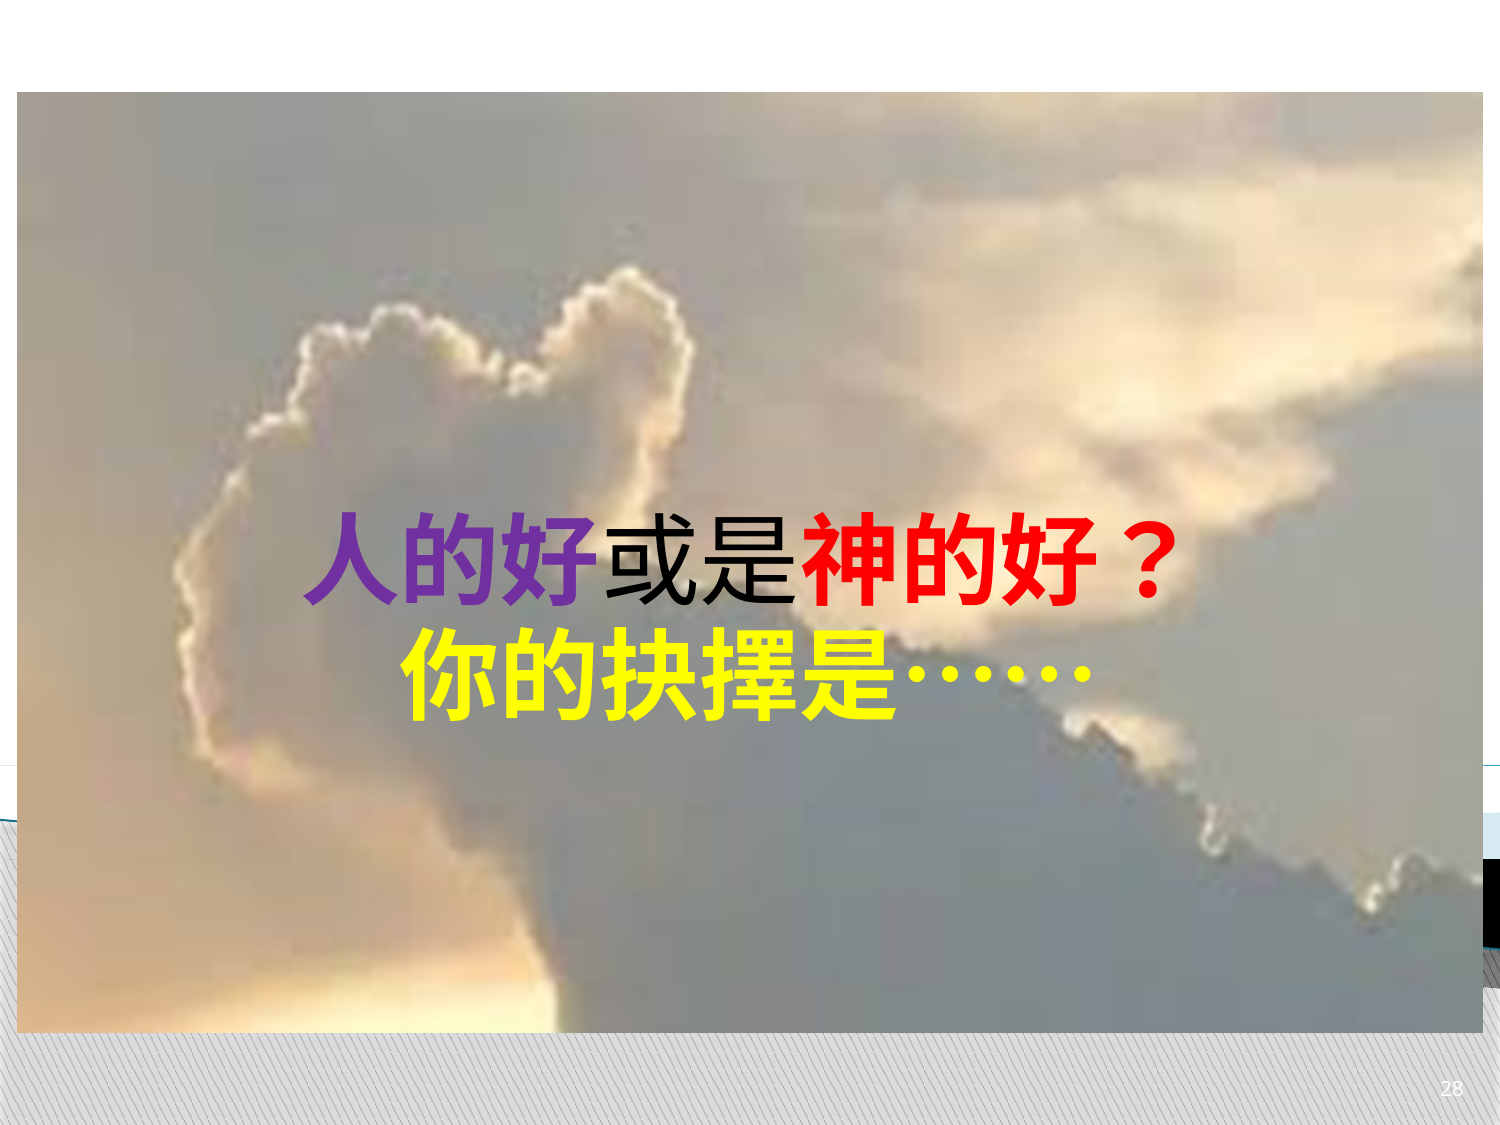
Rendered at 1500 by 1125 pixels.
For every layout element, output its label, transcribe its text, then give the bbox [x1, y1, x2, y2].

slide_number 28 [1418, 1051, 1479, 1112]
picture [0, 92, 1500, 1033]
